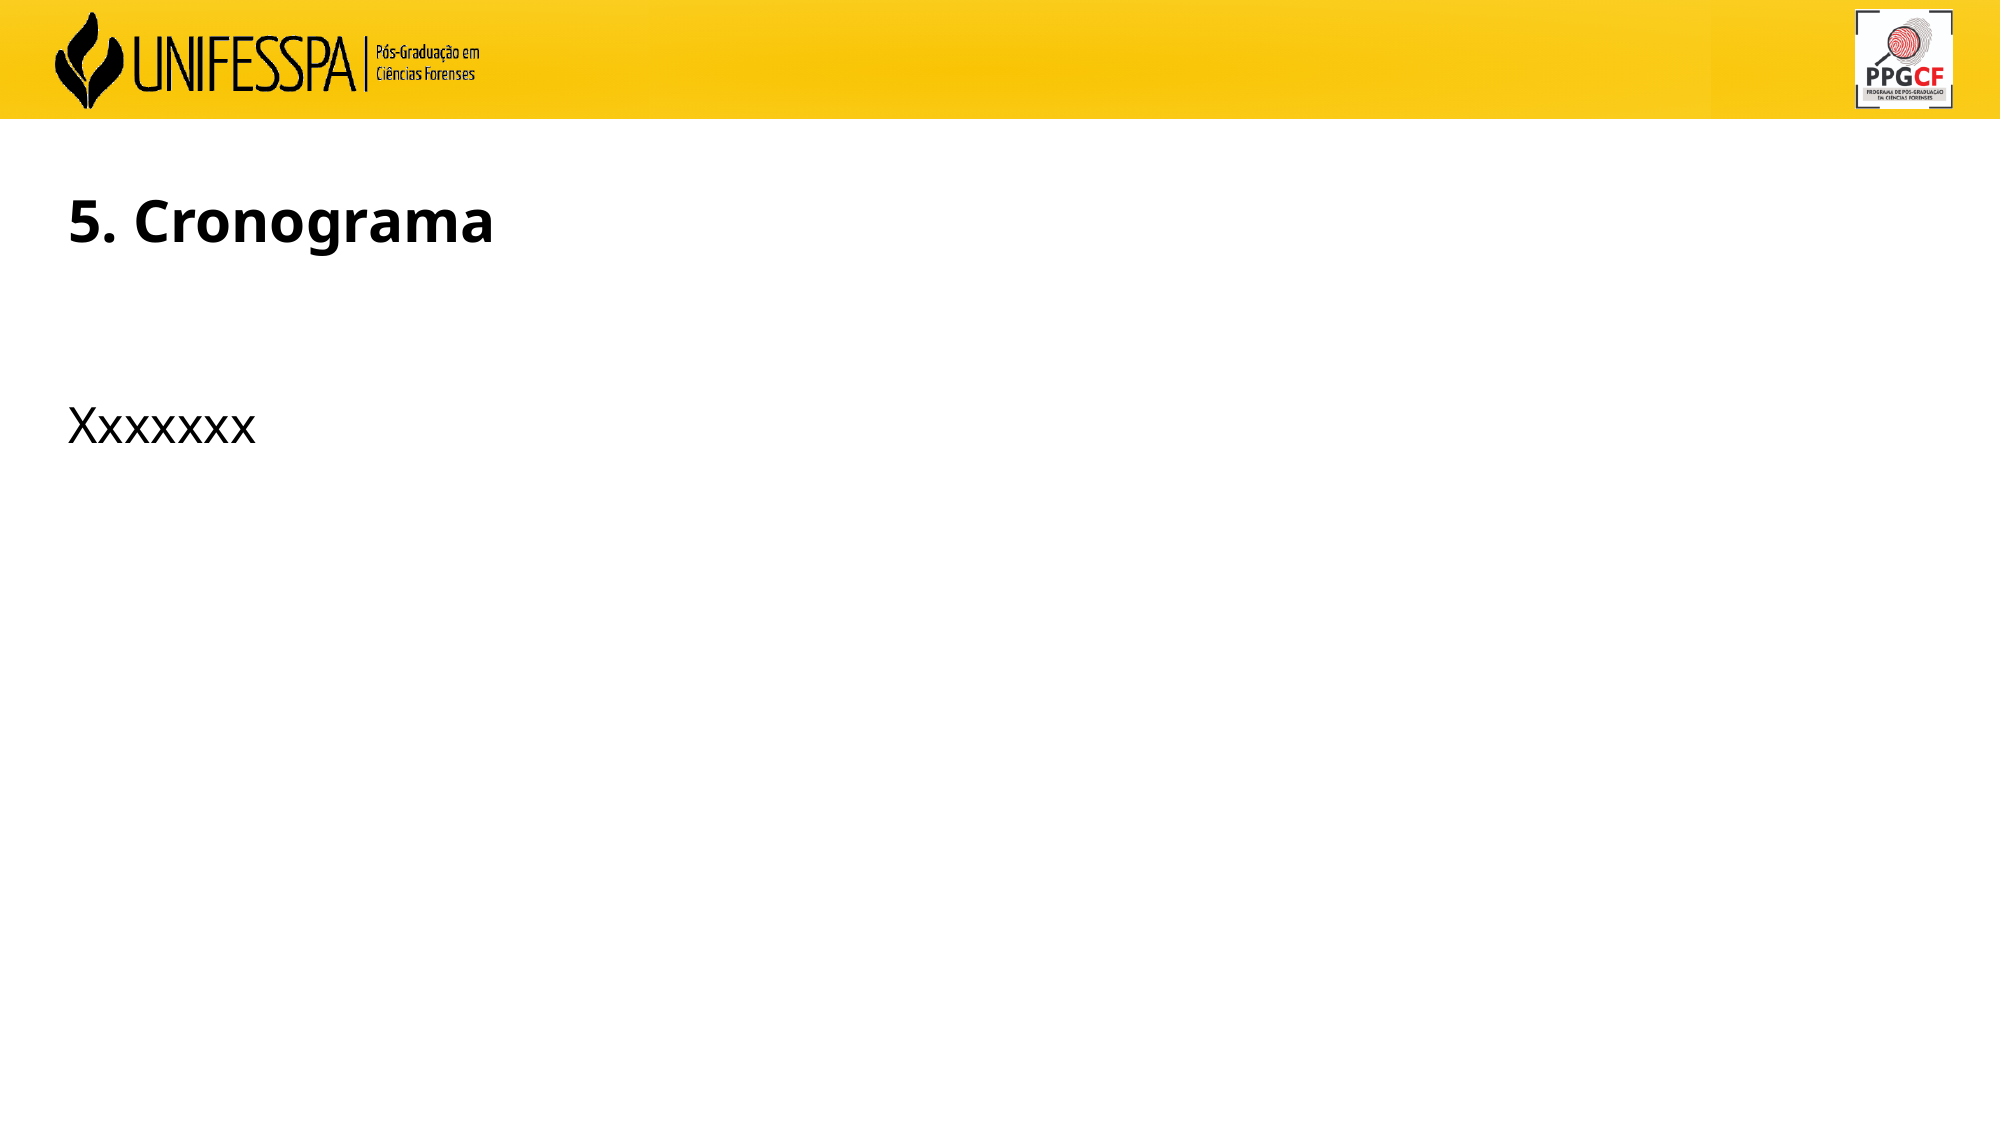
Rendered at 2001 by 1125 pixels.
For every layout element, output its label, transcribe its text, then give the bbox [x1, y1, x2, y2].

text_box 5. Cronograma Xxxxxxx [60, 176, 1515, 461]
picture [0, 0, 2000, 119]
